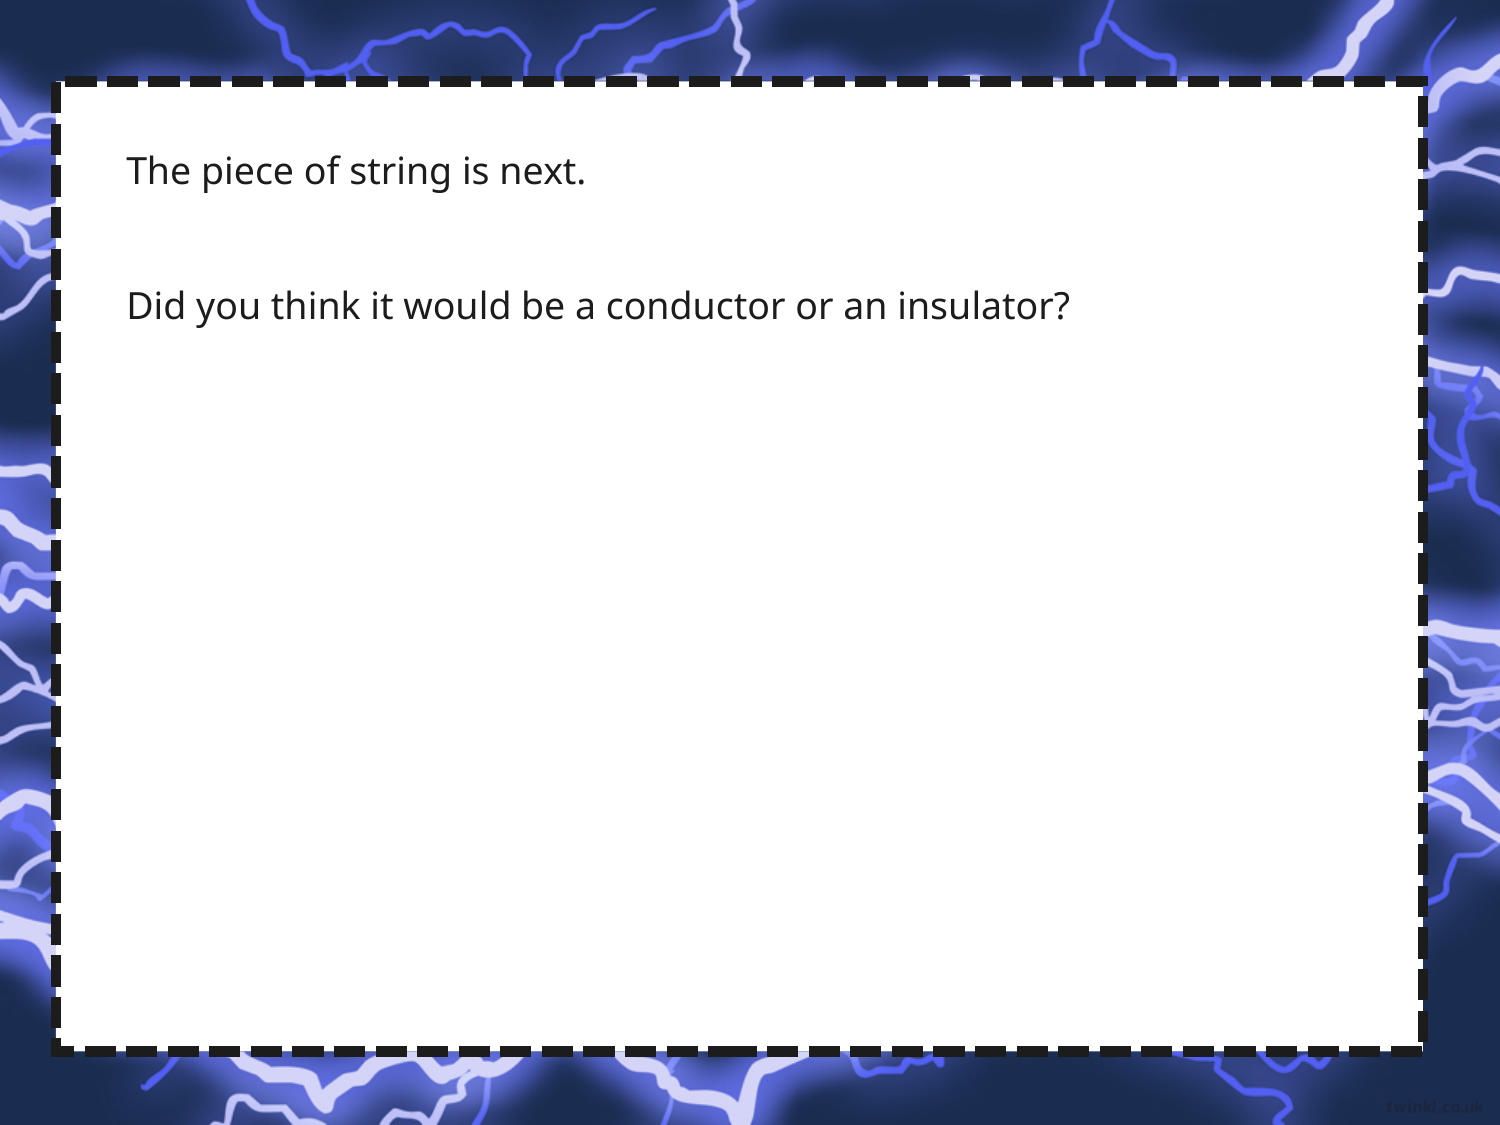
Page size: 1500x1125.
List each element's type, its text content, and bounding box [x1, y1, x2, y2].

text_box The piece of string is next. Did you think it would be a conductor or an insulator? [111, 139, 1248, 334]
text_box [55, 80, 1424, 1052]
picture [0, 0, 1500, 1125]
